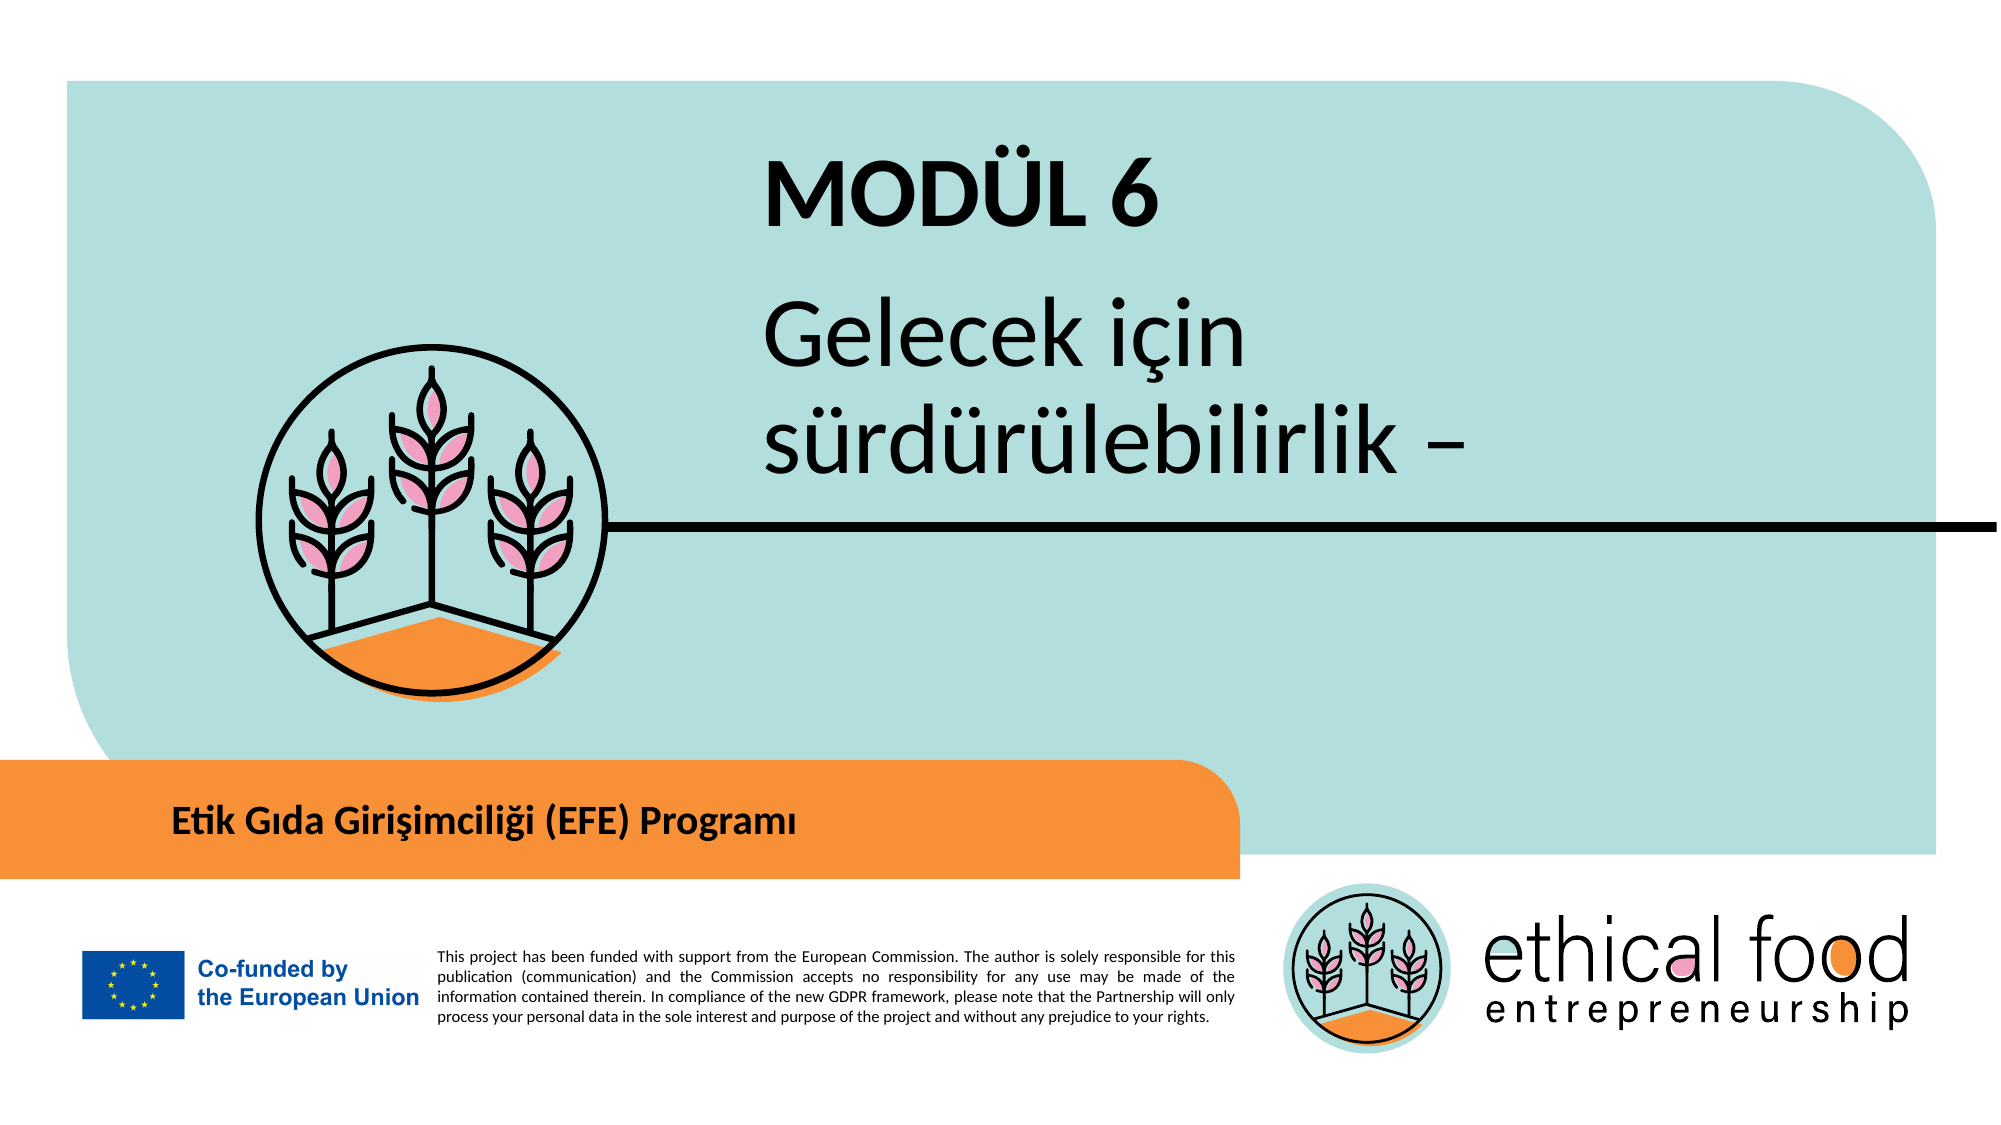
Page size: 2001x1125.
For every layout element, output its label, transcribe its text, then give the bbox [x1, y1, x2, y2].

list Gelecek için sürdürülebilirlik – [747, 272, 1813, 387]
list MODÜL 6 [747, 133, 1271, 248]
text_box Etik Gıda Girişimciliği (EFE) Programı [156, 785, 1914, 851]
picture [79, 949, 430, 1021]
